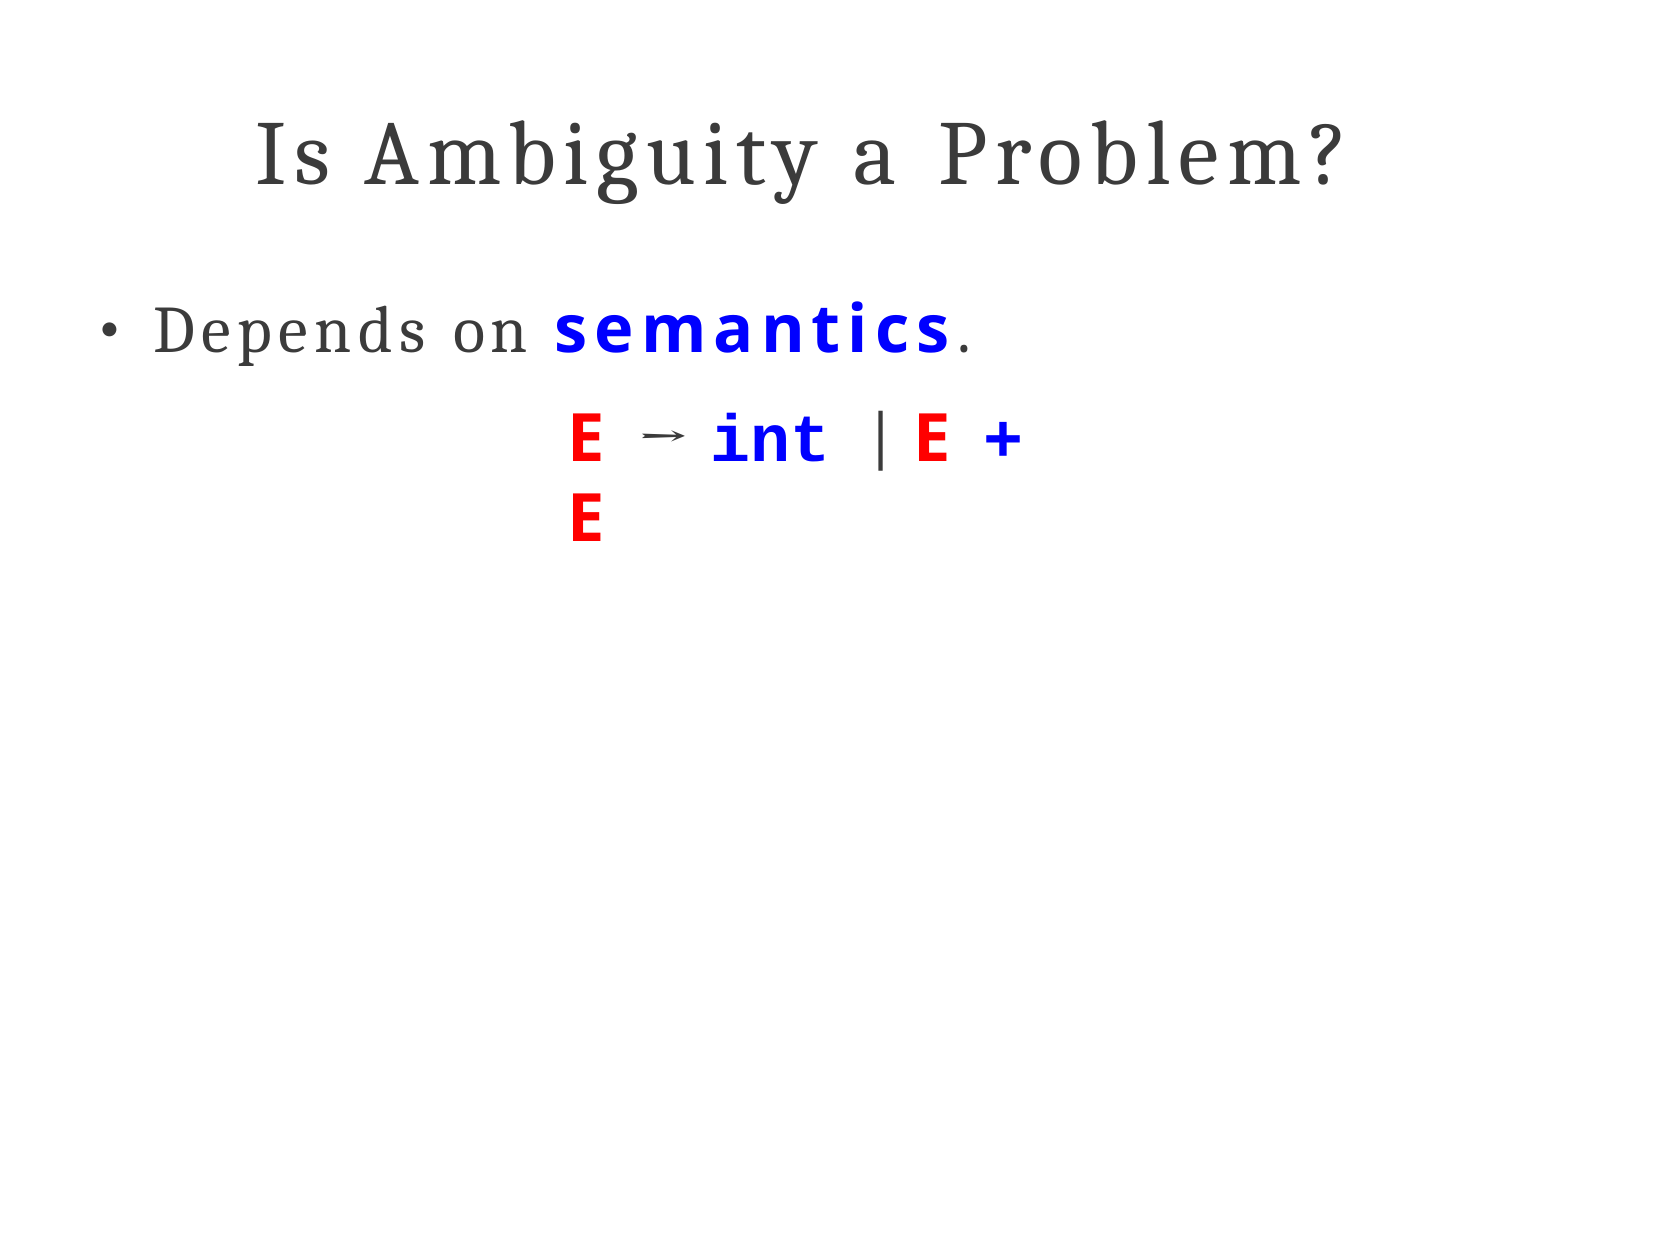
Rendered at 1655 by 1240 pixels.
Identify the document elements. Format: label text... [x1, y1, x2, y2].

title Is Ambiguity a Problem? [253, 91, 1399, 301]
text_box ● [98, 306, 127, 345]
text_box Depends on semantics. E → int | E + E [151, 256, 1089, 555]
